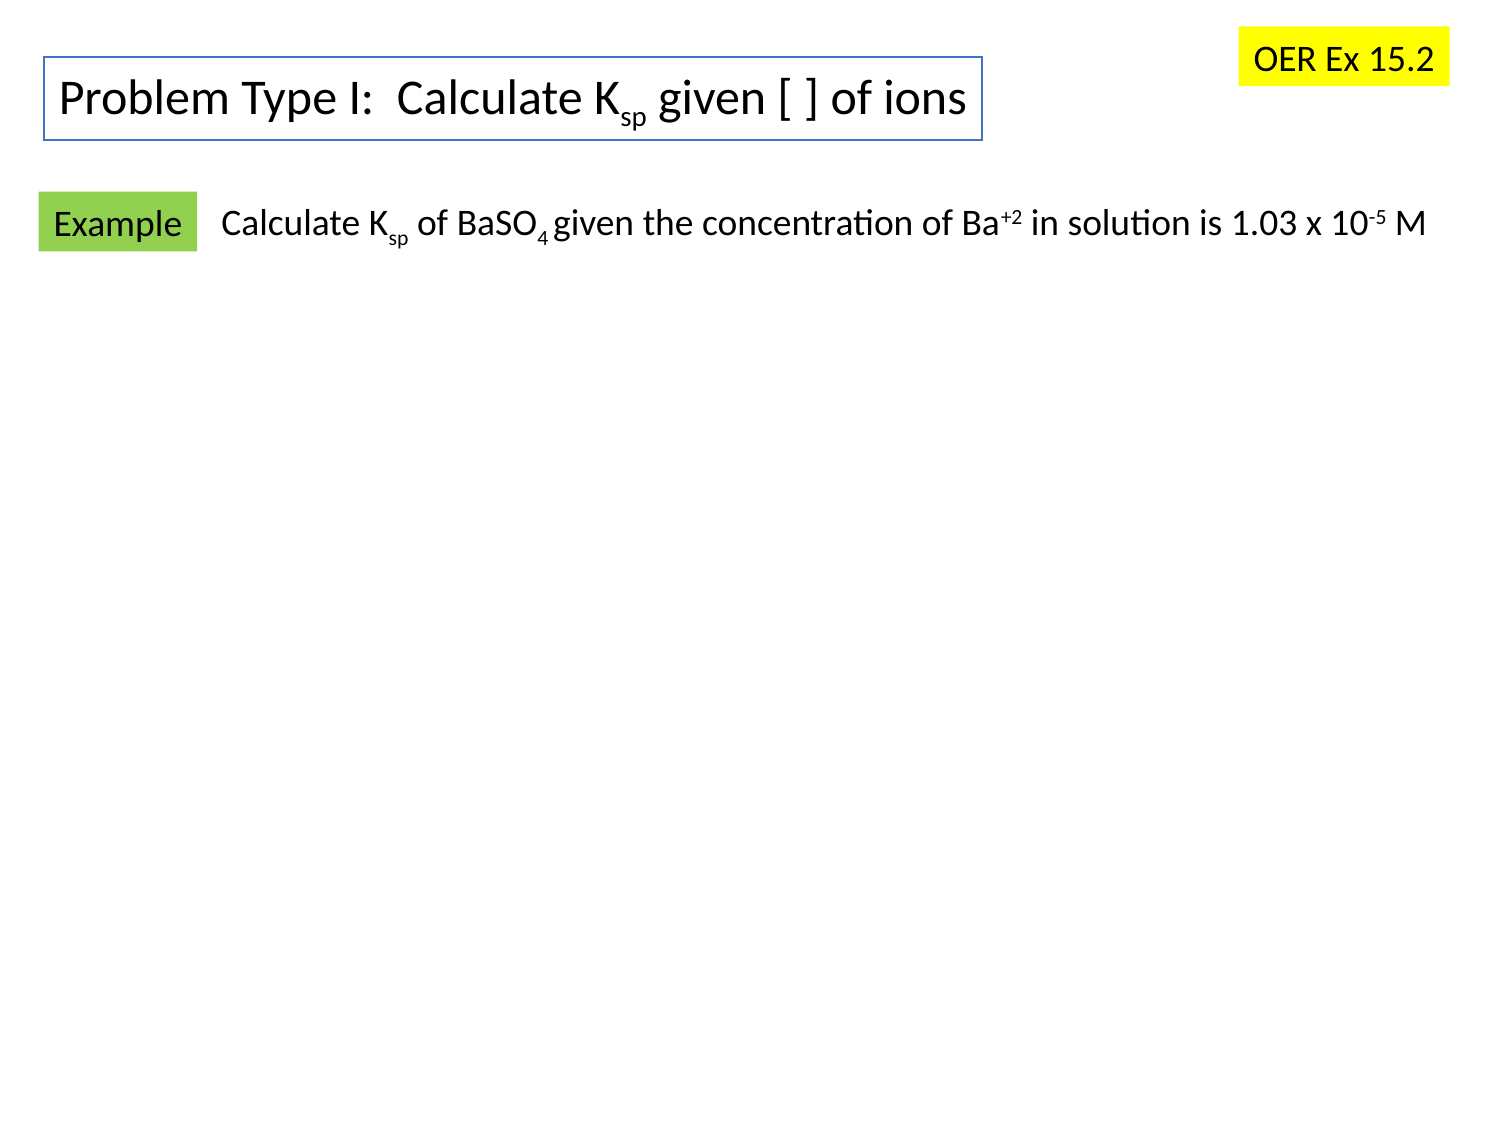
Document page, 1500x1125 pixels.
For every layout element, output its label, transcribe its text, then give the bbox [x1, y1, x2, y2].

text_box OER Ex 15.2 [1238, 26, 1450, 87]
text_box Calculate Ksp of BaSO4 given the concentration of Ba+2 in solution is 1.03 x 10-5 M [206, 191, 1443, 257]
text_box Example [38, 191, 198, 252]
text_box Problem Type I: Calculate Ksp given [ ] of ions [43, 56, 983, 141]
